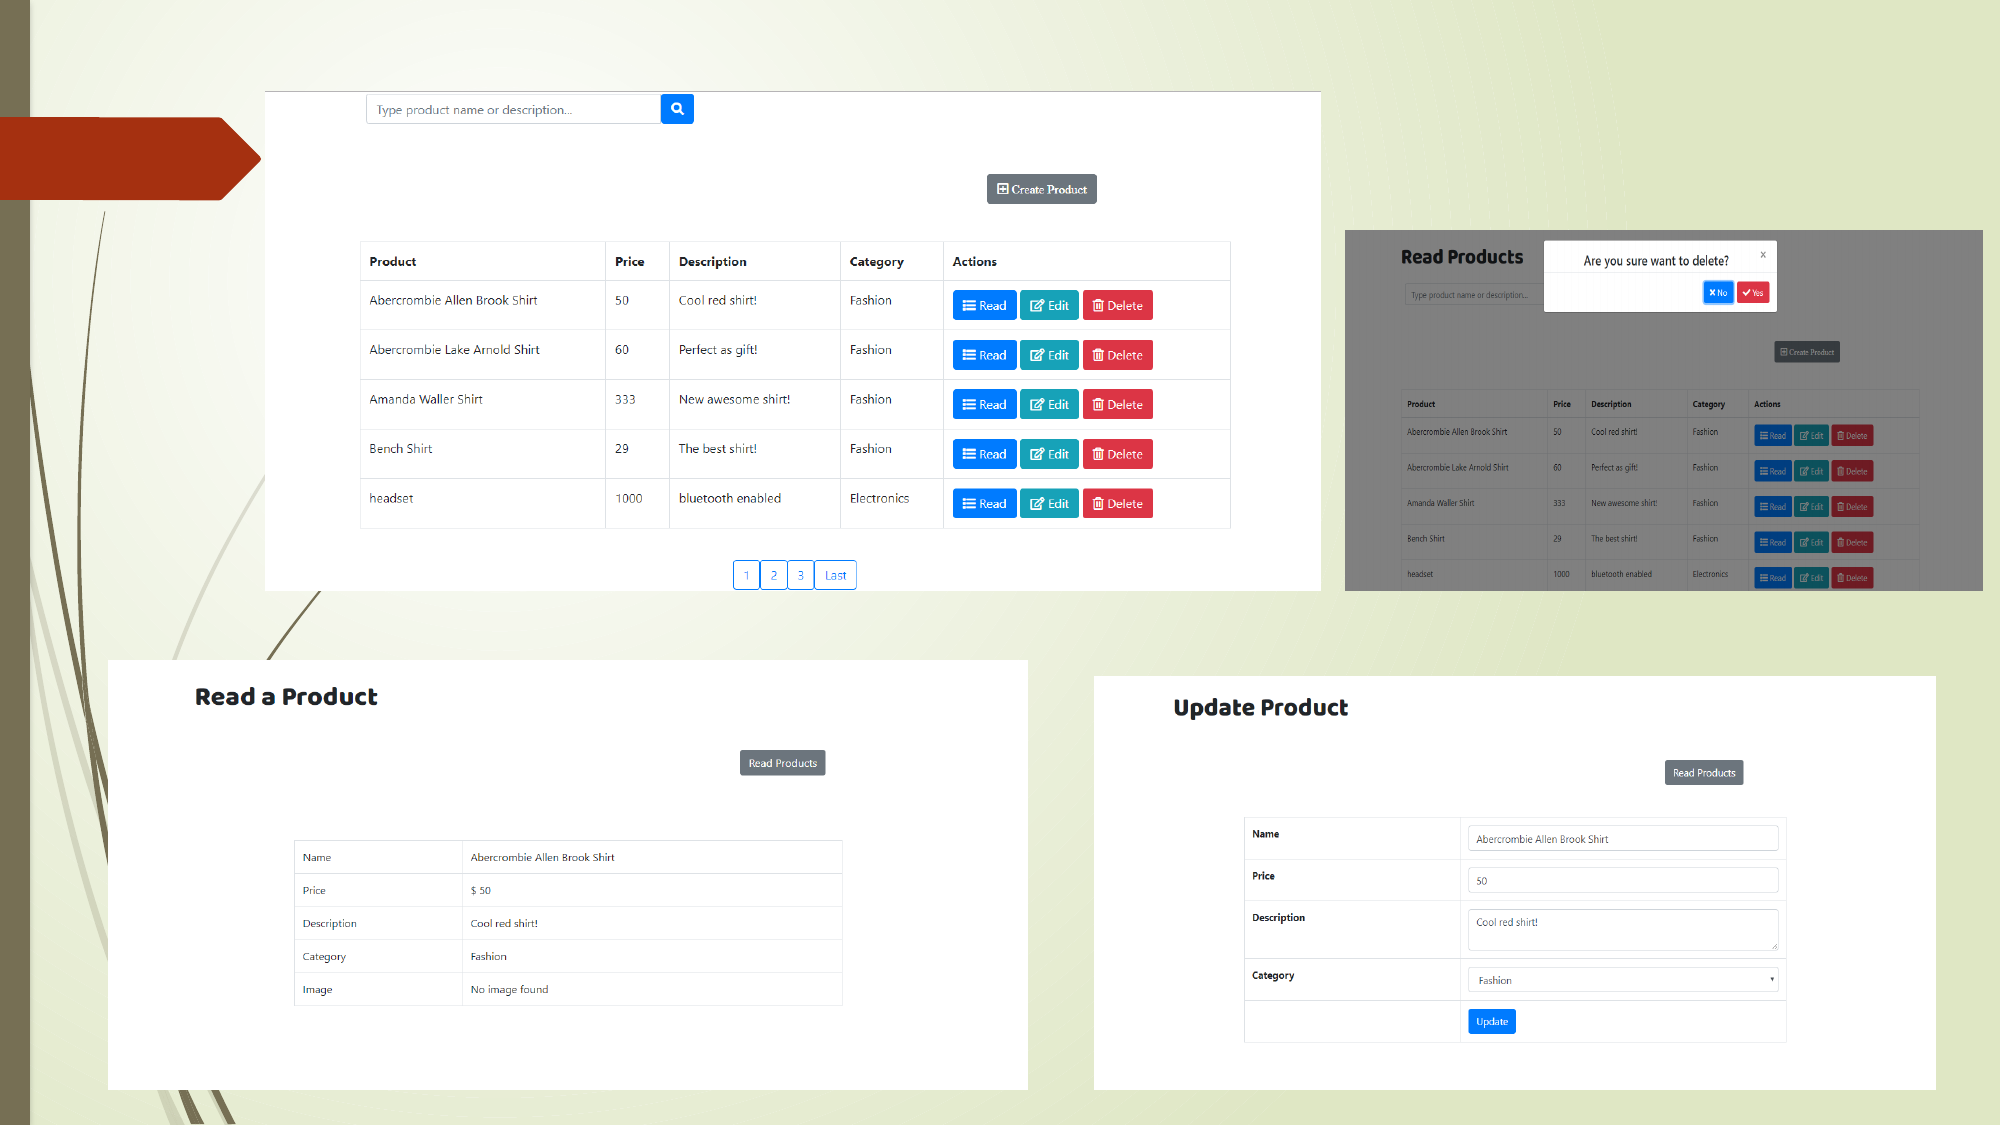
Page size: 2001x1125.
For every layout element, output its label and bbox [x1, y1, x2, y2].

picture [108, 659, 1028, 1090]
picture [1094, 676, 1936, 1090]
picture [265, 91, 1322, 591]
picture [1345, 230, 1983, 591]
